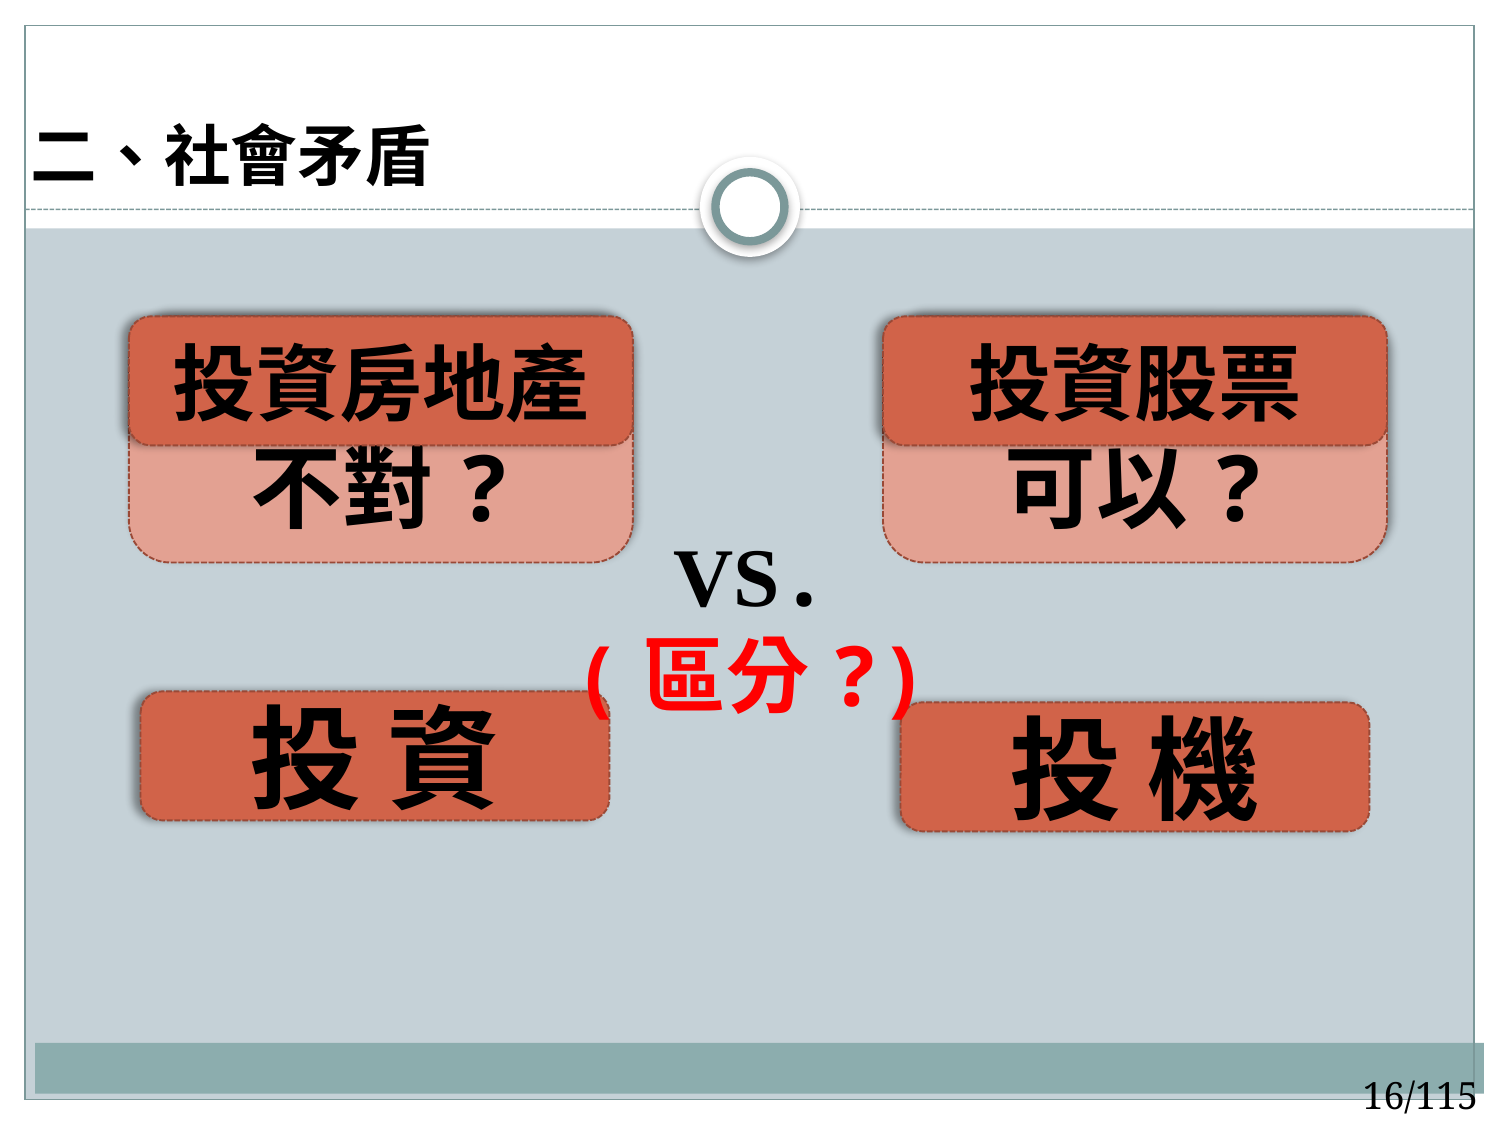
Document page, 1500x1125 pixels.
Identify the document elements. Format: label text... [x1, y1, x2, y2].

title 二、社會矛盾 [15, 53, 1481, 202]
text_box 投資股票 [882, 315, 1388, 447]
text_box 投 機 [899, 701, 1371, 833]
text_box 投 資 [139, 690, 611, 822]
text_box VS. (區分?) [558, 515, 945, 731]
text_box 投資房地產 [127, 315, 634, 447]
text_box 不對? [127, 428, 634, 564]
text_box 可以? [882, 431, 1388, 564]
slide_number [715, 168, 791, 241]
